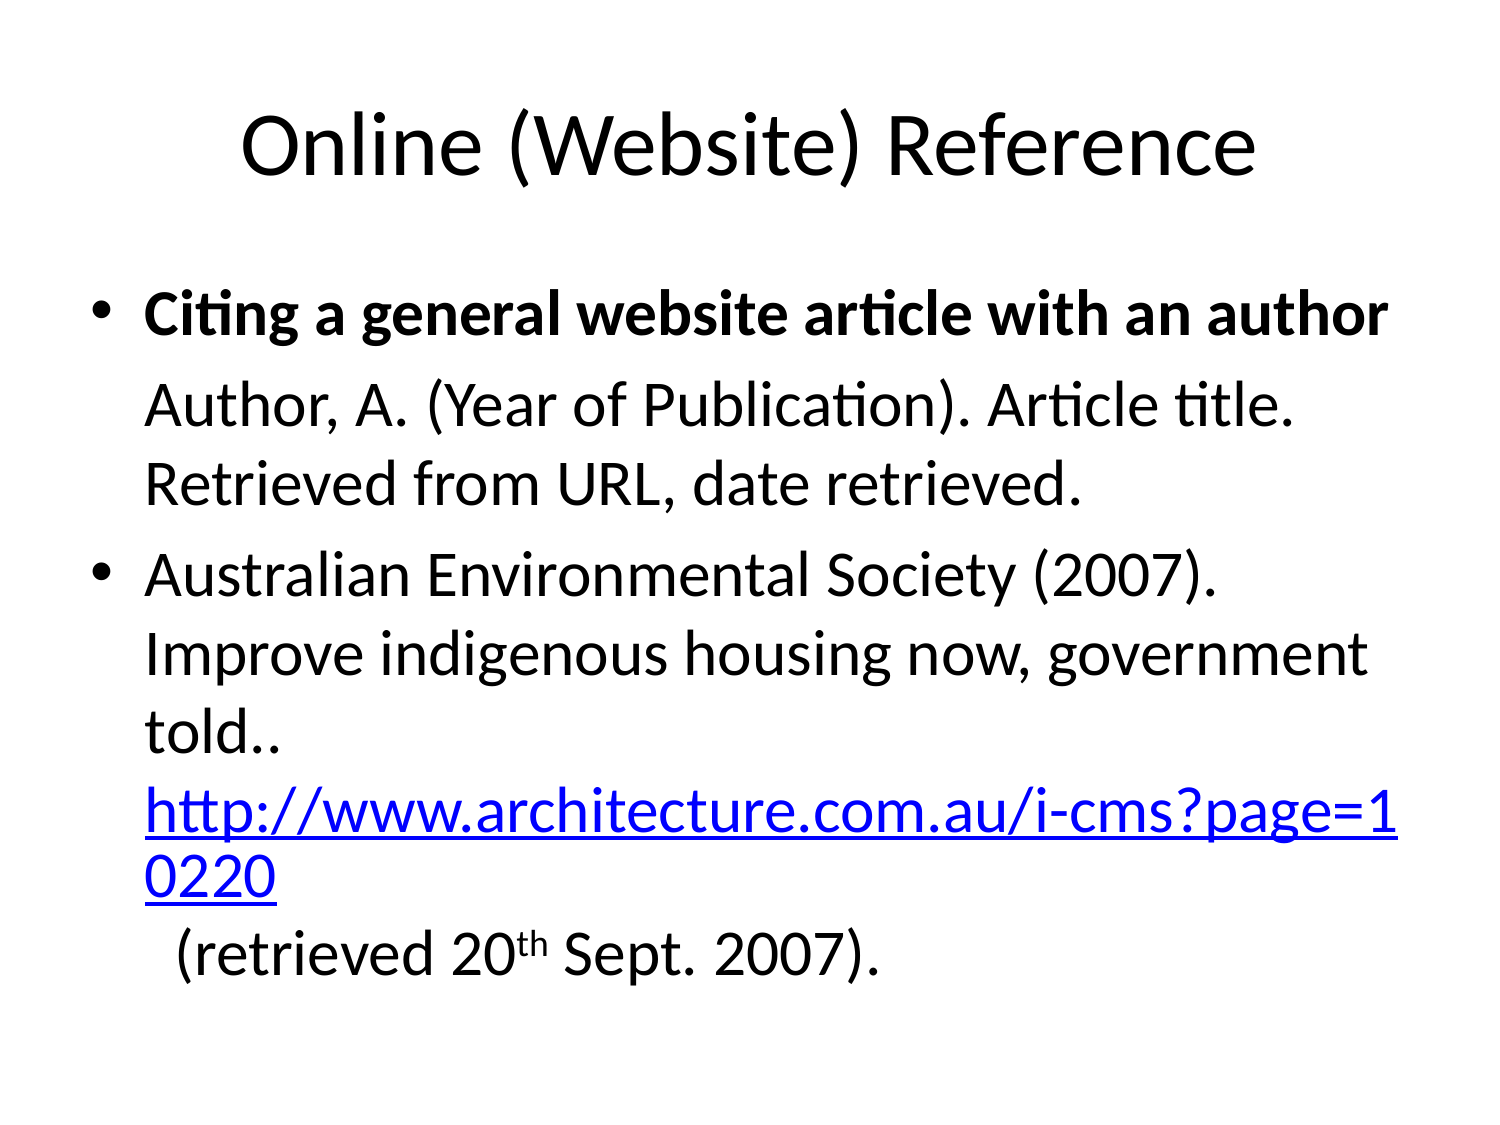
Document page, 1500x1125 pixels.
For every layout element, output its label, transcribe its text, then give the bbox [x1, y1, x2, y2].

list Citing a general website article with an author Author, A. (Year of Publication). Article title. Retrieved from URL, date retrieved. Australian Environmental Society (2007). Improve indigenous housing now, government told.. http://www.architecture.com.au/i-cms?page=10220 (retrieved 20th Sept. 2007). [75, 262, 1425, 1005]
title Online (Website) Reference [75, 45, 1425, 233]
